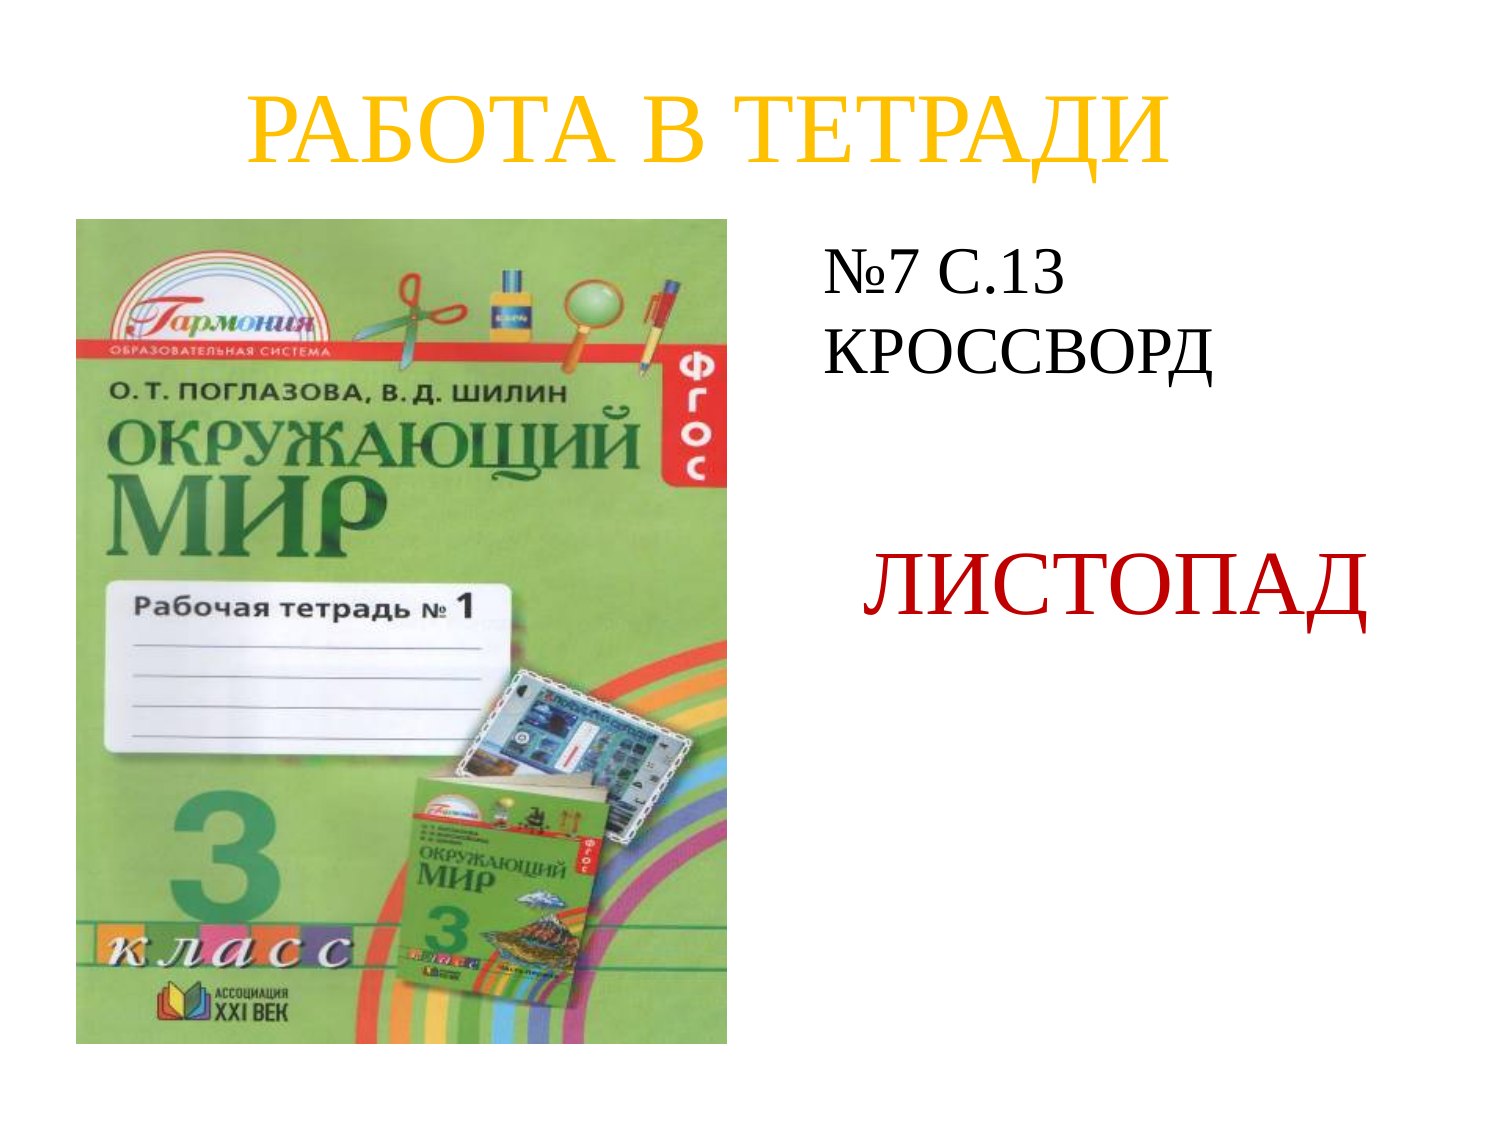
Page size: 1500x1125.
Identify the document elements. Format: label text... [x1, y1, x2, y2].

text_box РАБОТА В ТЕТРАДИ [76, 54, 1341, 190]
text_box ЛИСТОПАД [820, 515, 1412, 640]
picture [76, 219, 727, 1044]
text_box №7 С.13 КРОССВОРД [809, 219, 1412, 395]
